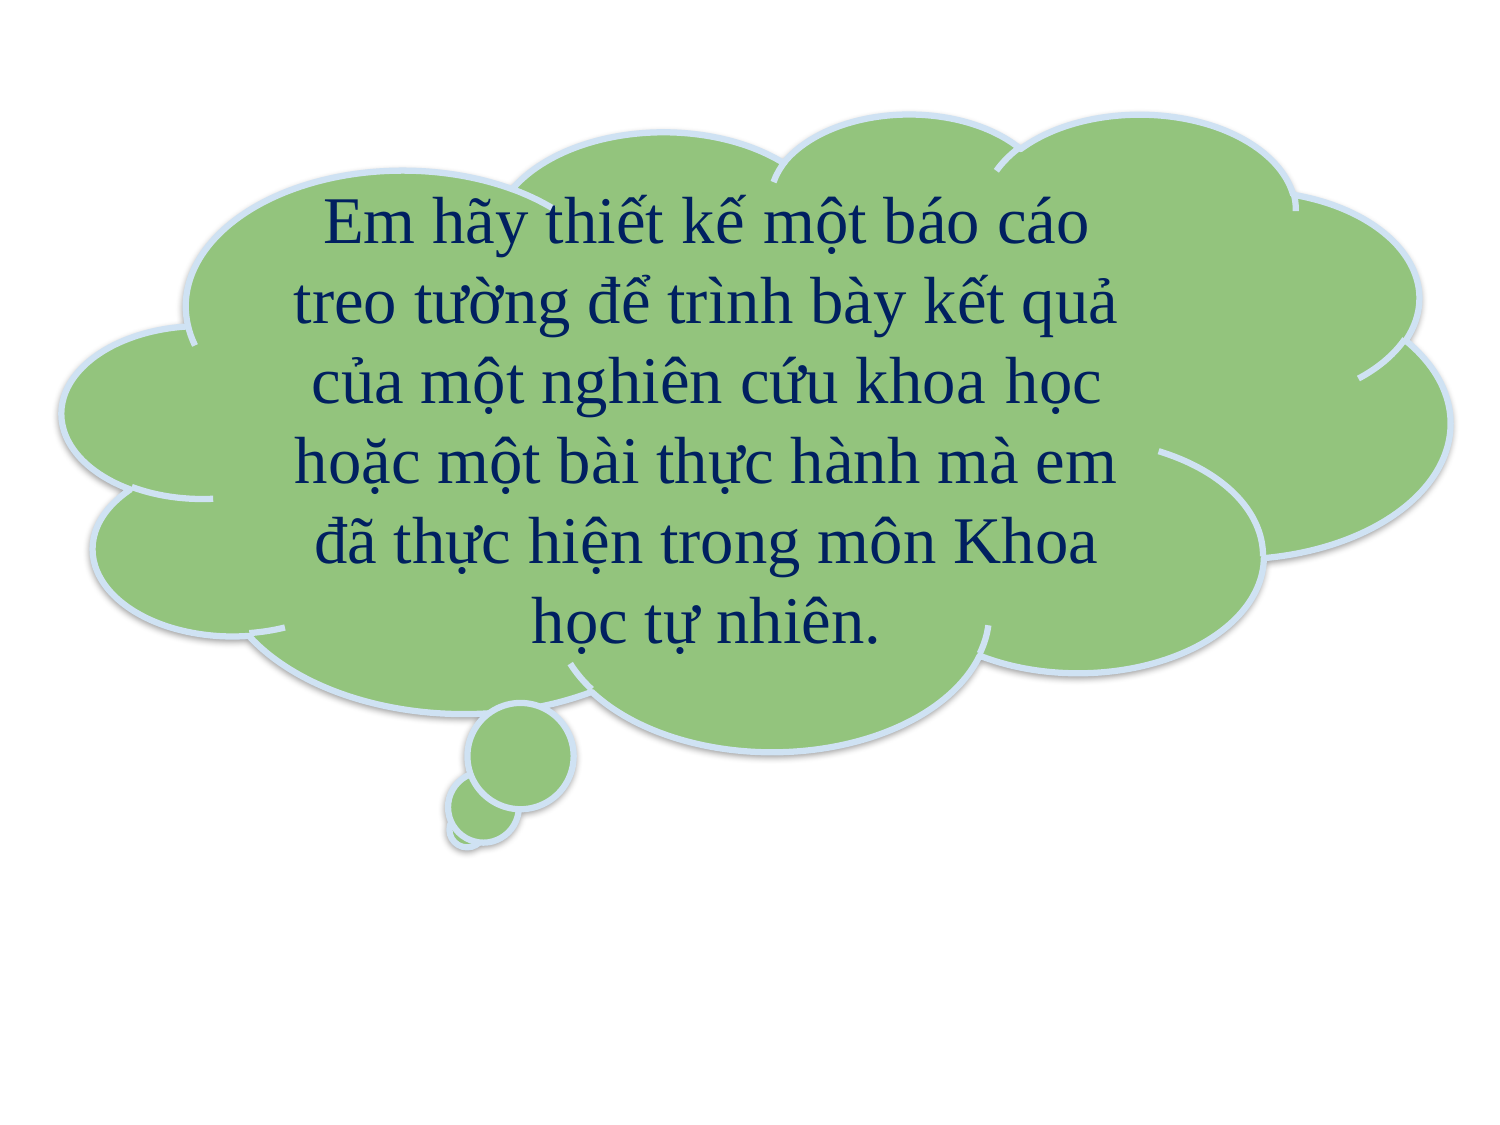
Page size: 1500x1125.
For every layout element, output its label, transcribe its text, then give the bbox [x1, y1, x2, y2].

text_box Em hãy thiết kế một báo cáo treo tường để trình bày kết quả của một nghiên cứu khoa học hoặc một bài thực hành mà em đã thực hiện trong môn Khoa học tự nhiên. [58, 111, 1454, 851]
